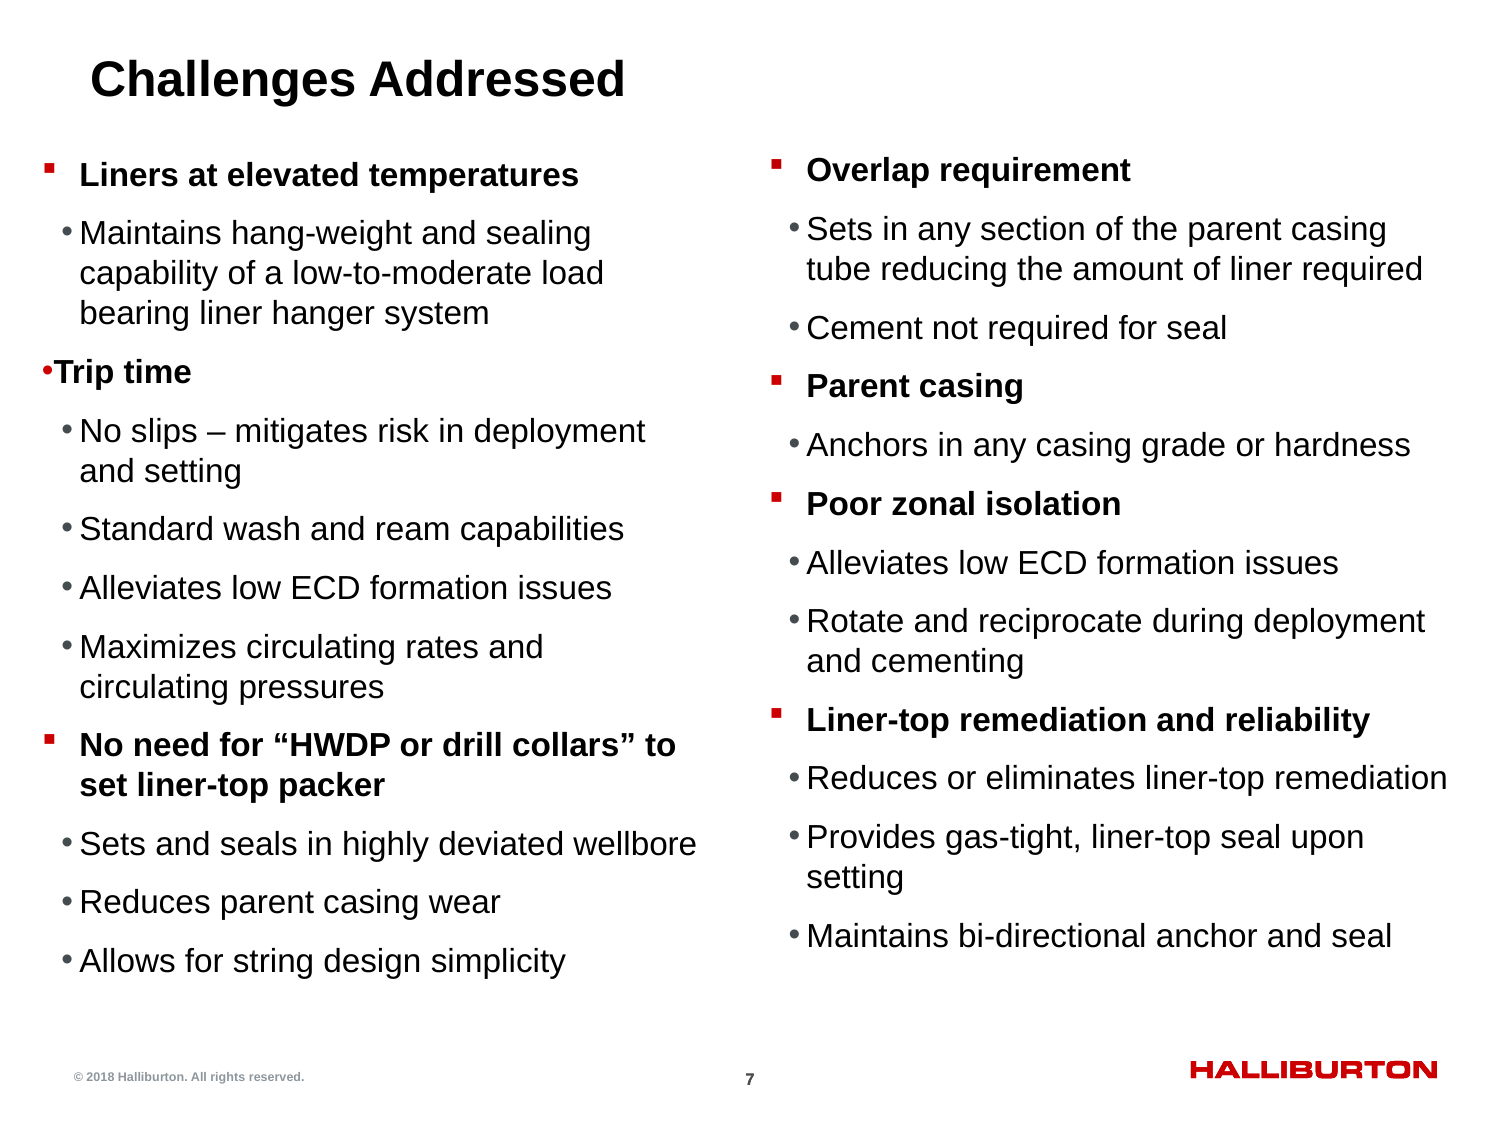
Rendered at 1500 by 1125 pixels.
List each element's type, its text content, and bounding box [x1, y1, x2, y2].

list Liners at elevated temperatures Maintains hang-weight and sealing capability of a low-to-moderate load bearing liner hanger system Trip time No slips – mitigates risk in deployment and setting Standard wash and ream capabilities Alleviates low ECD formation issues Maximizes circulating rates and circulating pressures No need for “HWDP or drill collars” to set liner-top packer Sets and seals in highly deviated wellbore Reduces parent casing wear Allows for string design simplicity [26, 145, 716, 1022]
title Challenges Addressed [75, 46, 1425, 127]
text_box Overlap requirement Sets in any section of the parent casing tube reducing the amount of liner required Cement not required for seal Parent casing Anchors in any casing grade or hardness Poor zonal isolation Alleviates low ECD formation issues Rotate and reciprocate during deployment and cementing Liner-top remediation and reliability Reduces or eliminates liner-top remediation Provides gas-tight, liner-top seal upon setting Maintains bi-directional anchor and seal [754, 141, 1466, 962]
